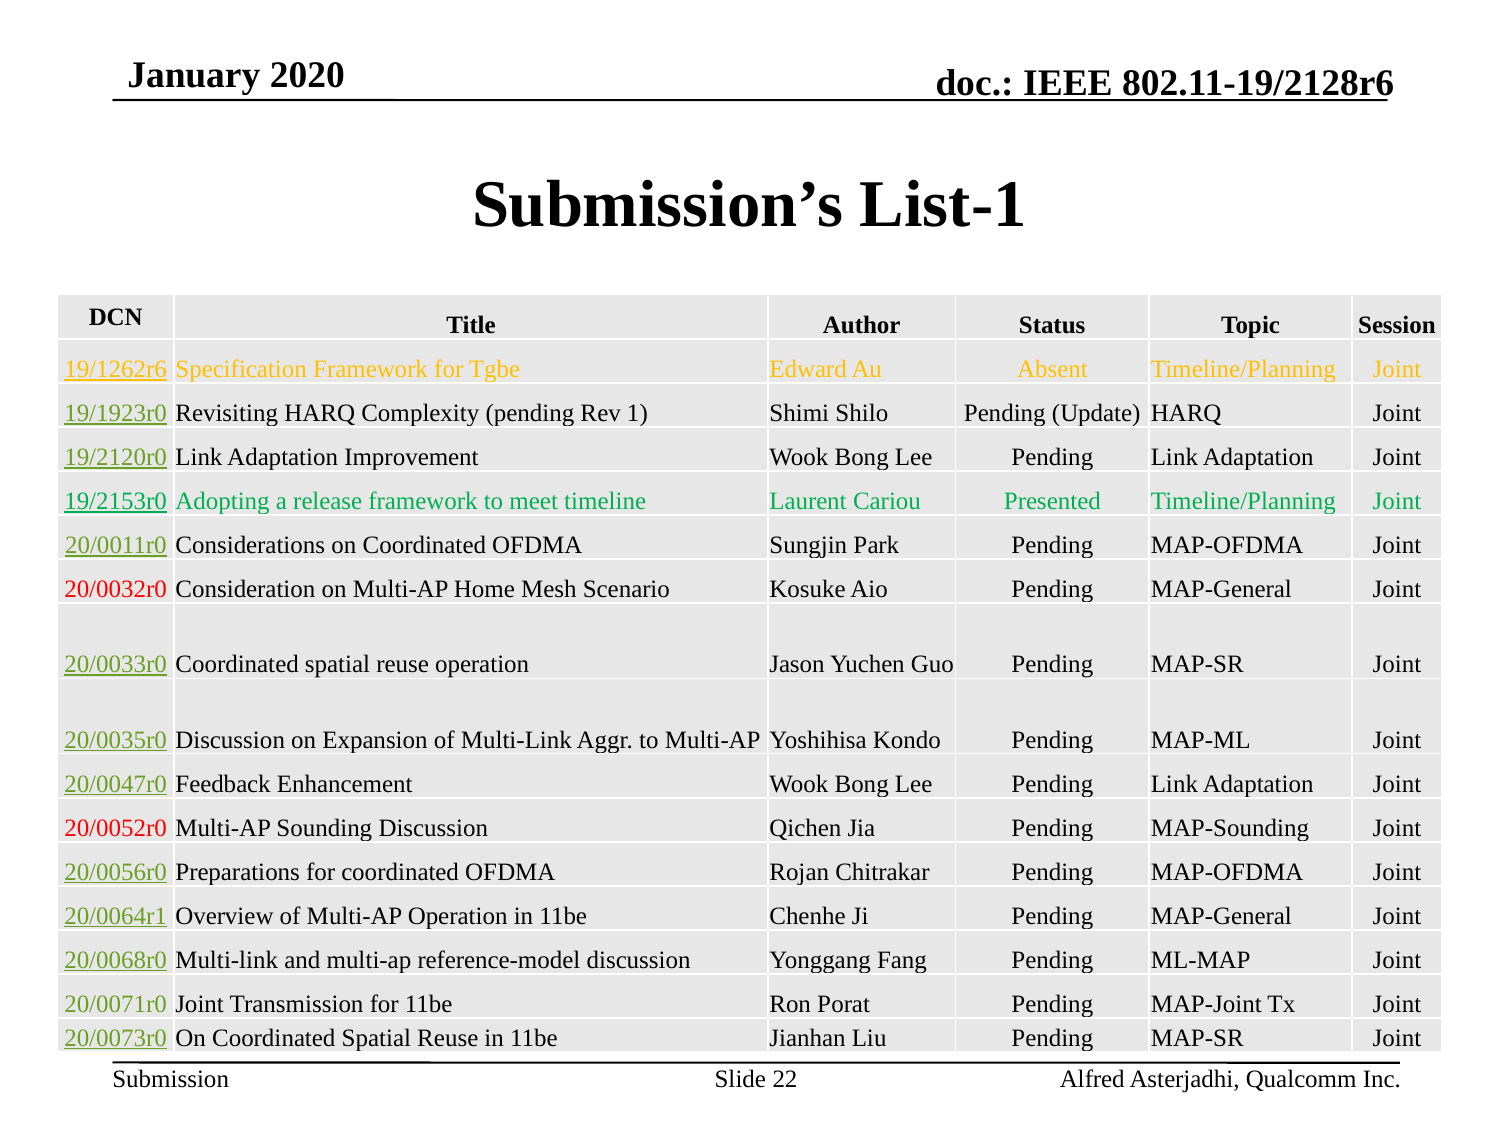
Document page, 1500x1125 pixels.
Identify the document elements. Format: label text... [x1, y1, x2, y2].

table_cell Link Adaptation [1150, 754, 1351, 797]
table_cell Discussion on Expansion of Multi-Link Aggr. to Multi-AP [175, 679, 767, 753]
table_cell Joint [1353, 679, 1441, 753]
table_cell Timeline/Planning [1150, 340, 1351, 382]
table_cell Joint [1353, 843, 1441, 885]
table_cell 19/2153r0 [58, 472, 173, 514]
table_cell Pending [956, 887, 1148, 929]
table_cell MAP-SR [1150, 604, 1351, 678]
table_cell Link Adaptation Improvement [175, 428, 767, 470]
table_cell Joint [1353, 604, 1441, 678]
table_cell MAP-OFDMA [1150, 843, 1351, 885]
table_cell Specification Framework for Tgbe [175, 340, 767, 382]
table_cell MAP-Joint Tx [1150, 975, 1351, 1017]
table_cell Rojan Chitrakar [769, 843, 955, 885]
table_cell 20/0052r0 [58, 799, 173, 841]
table_cell Pending [956, 843, 1148, 885]
table_cell Absent [956, 340, 1148, 382]
table_cell 20/0073r0 [58, 1019, 173, 1051]
table_cell 19/1923r0 [58, 384, 173, 426]
table_cell Pending [956, 975, 1148, 1017]
table_header DCN [58, 295, 173, 338]
table_cell 19/2120r0 [58, 428, 173, 470]
table_cell Timeline/Planning [1150, 472, 1351, 514]
table_cell 20/0071r0 [58, 975, 173, 1017]
table_cell Sungjin Park [769, 516, 955, 558]
title Submission’s List-1 [112, 112, 1388, 288]
table_cell Joint [1353, 384, 1441, 426]
table_cell Joint [1353, 1019, 1441, 1051]
table_header Title [175, 295, 767, 338]
table_cell Qichen Jia [769, 799, 955, 841]
footer Alfred Asterjadhi, Qualcomm Inc. [878, 1061, 1402, 1093]
table_cell Joint [1353, 340, 1441, 382]
table_cell Jianhan Liu [769, 1019, 955, 1051]
table_cell Adopting a release framework to meet timeline [175, 472, 767, 514]
text_box January 2020 [112, 42, 491, 88]
table_cell MAP-General [1150, 887, 1351, 929]
table_cell Consideration on Multi-AP Home Mesh Scenario [175, 560, 767, 602]
table_cell Joint [1353, 754, 1441, 797]
table_cell Overview of Multi-AP Operation in 11be [175, 887, 767, 929]
table_cell ML-MAP [1150, 931, 1351, 973]
table_cell Joint [1353, 931, 1441, 973]
table_cell Multi-link and multi-ap reference-model discussion [175, 931, 767, 973]
table_cell MAP-SR [1150, 1019, 1351, 1051]
table_cell Preparations for coordinated OFDMA [175, 843, 767, 885]
table_cell Wook Bong Lee [769, 428, 955, 470]
table_header Author [769, 295, 955, 338]
slide_number Slide 22 [712, 1061, 800, 1123]
table_cell Presented [956, 472, 1148, 514]
table_cell Pending [956, 604, 1148, 678]
table_cell Chenhe Ji [769, 887, 955, 929]
table_cell Joint [1353, 472, 1441, 514]
table_cell Pending [956, 560, 1148, 602]
table_cell Yonggang Fang [769, 931, 955, 973]
table_cell Edward Au [769, 340, 955, 382]
table_cell Pending [956, 428, 1148, 470]
table_cell Pending [956, 754, 1148, 797]
table_cell Kosuke Aio [769, 560, 955, 602]
table_cell 20/0011r0 [58, 516, 173, 558]
table_cell Feedback Enhancement [175, 754, 767, 797]
table_cell Yoshihisa Kondo [769, 679, 955, 753]
table_cell Joint [1353, 516, 1441, 558]
table_cell Pending [956, 931, 1148, 973]
table_cell Multi-AP Sounding Discussion [175, 799, 767, 841]
table_cell Joint [1353, 799, 1441, 841]
table_header Topic [1150, 295, 1351, 338]
table_cell 20/0068r0 [58, 931, 173, 973]
table_cell Coordinated spatial reuse operation [175, 604, 767, 678]
table_cell MAP-OFDMA [1150, 516, 1351, 558]
table_cell Considerations on Coordinated OFDMA [175, 516, 767, 558]
table_cell Pending [956, 516, 1148, 558]
table_cell Pending [956, 679, 1148, 753]
table_cell 20/0033r0 [58, 604, 173, 678]
table_header Status [956, 295, 1148, 338]
table_cell Joint [1353, 560, 1441, 602]
table_cell Revisiting HARQ Complexity (pending Rev 1) [175, 384, 767, 426]
table_cell 19/1262r6 [58, 340, 173, 382]
table_cell Laurent Cariou [769, 472, 955, 514]
table_cell On Coordinated Spatial Reuse in 11be [175, 1019, 767, 1051]
table_cell Joint [1353, 887, 1441, 929]
table_cell Pending [956, 799, 1148, 841]
table_cell Wook Bong Lee [769, 754, 955, 797]
table_cell MAP-Sounding [1150, 799, 1351, 841]
table_cell Joint Transmission for 11be [175, 975, 767, 1017]
table_cell MAP-ML [1150, 679, 1351, 753]
table_cell Shimi Shilo [769, 384, 955, 426]
table_cell Pending (Update) [956, 384, 1148, 426]
table_cell 20/0035r0 [58, 679, 173, 753]
table_cell Jason Yuchen Guo [769, 604, 955, 678]
table_cell 20/0064r1 [58, 887, 173, 929]
table_cell Joint [1353, 975, 1441, 1017]
table_cell 20/0032r0 [58, 560, 173, 602]
table_cell MAP-General [1150, 560, 1351, 602]
table_cell Link Adaptation [1150, 428, 1351, 470]
table_cell Joint [1353, 428, 1441, 470]
table_cell Pending [956, 1019, 1148, 1051]
table_cell 20/0056r0 [58, 843, 173, 885]
table_cell 20/0047r0 [58, 754, 173, 797]
table_cell Ron Porat [769, 975, 955, 1017]
table_cell HARQ [1150, 384, 1351, 426]
table_header Session [1353, 295, 1441, 338]
